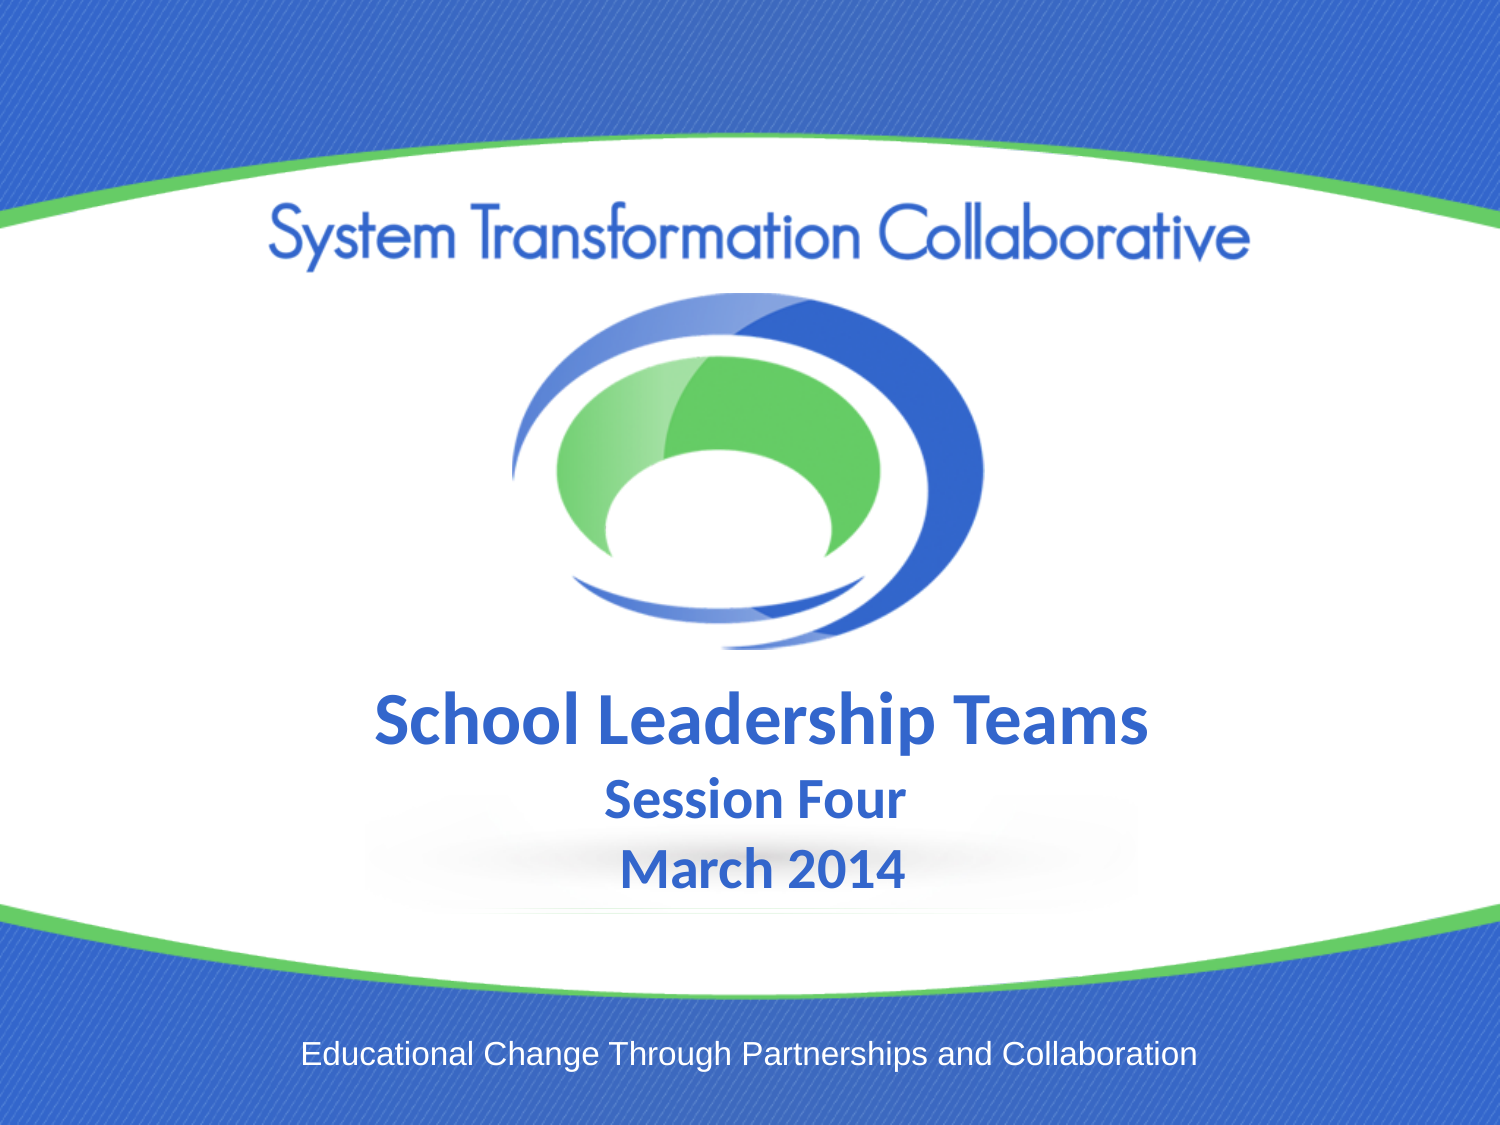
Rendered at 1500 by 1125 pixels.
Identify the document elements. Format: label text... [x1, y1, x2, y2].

picture [0, 0, 1500, 281]
picture [512, 293, 985, 651]
text_box School Leadership Teams Session Four March 2014 [359, 662, 1166, 899]
picture [0, 782, 1500, 1125]
